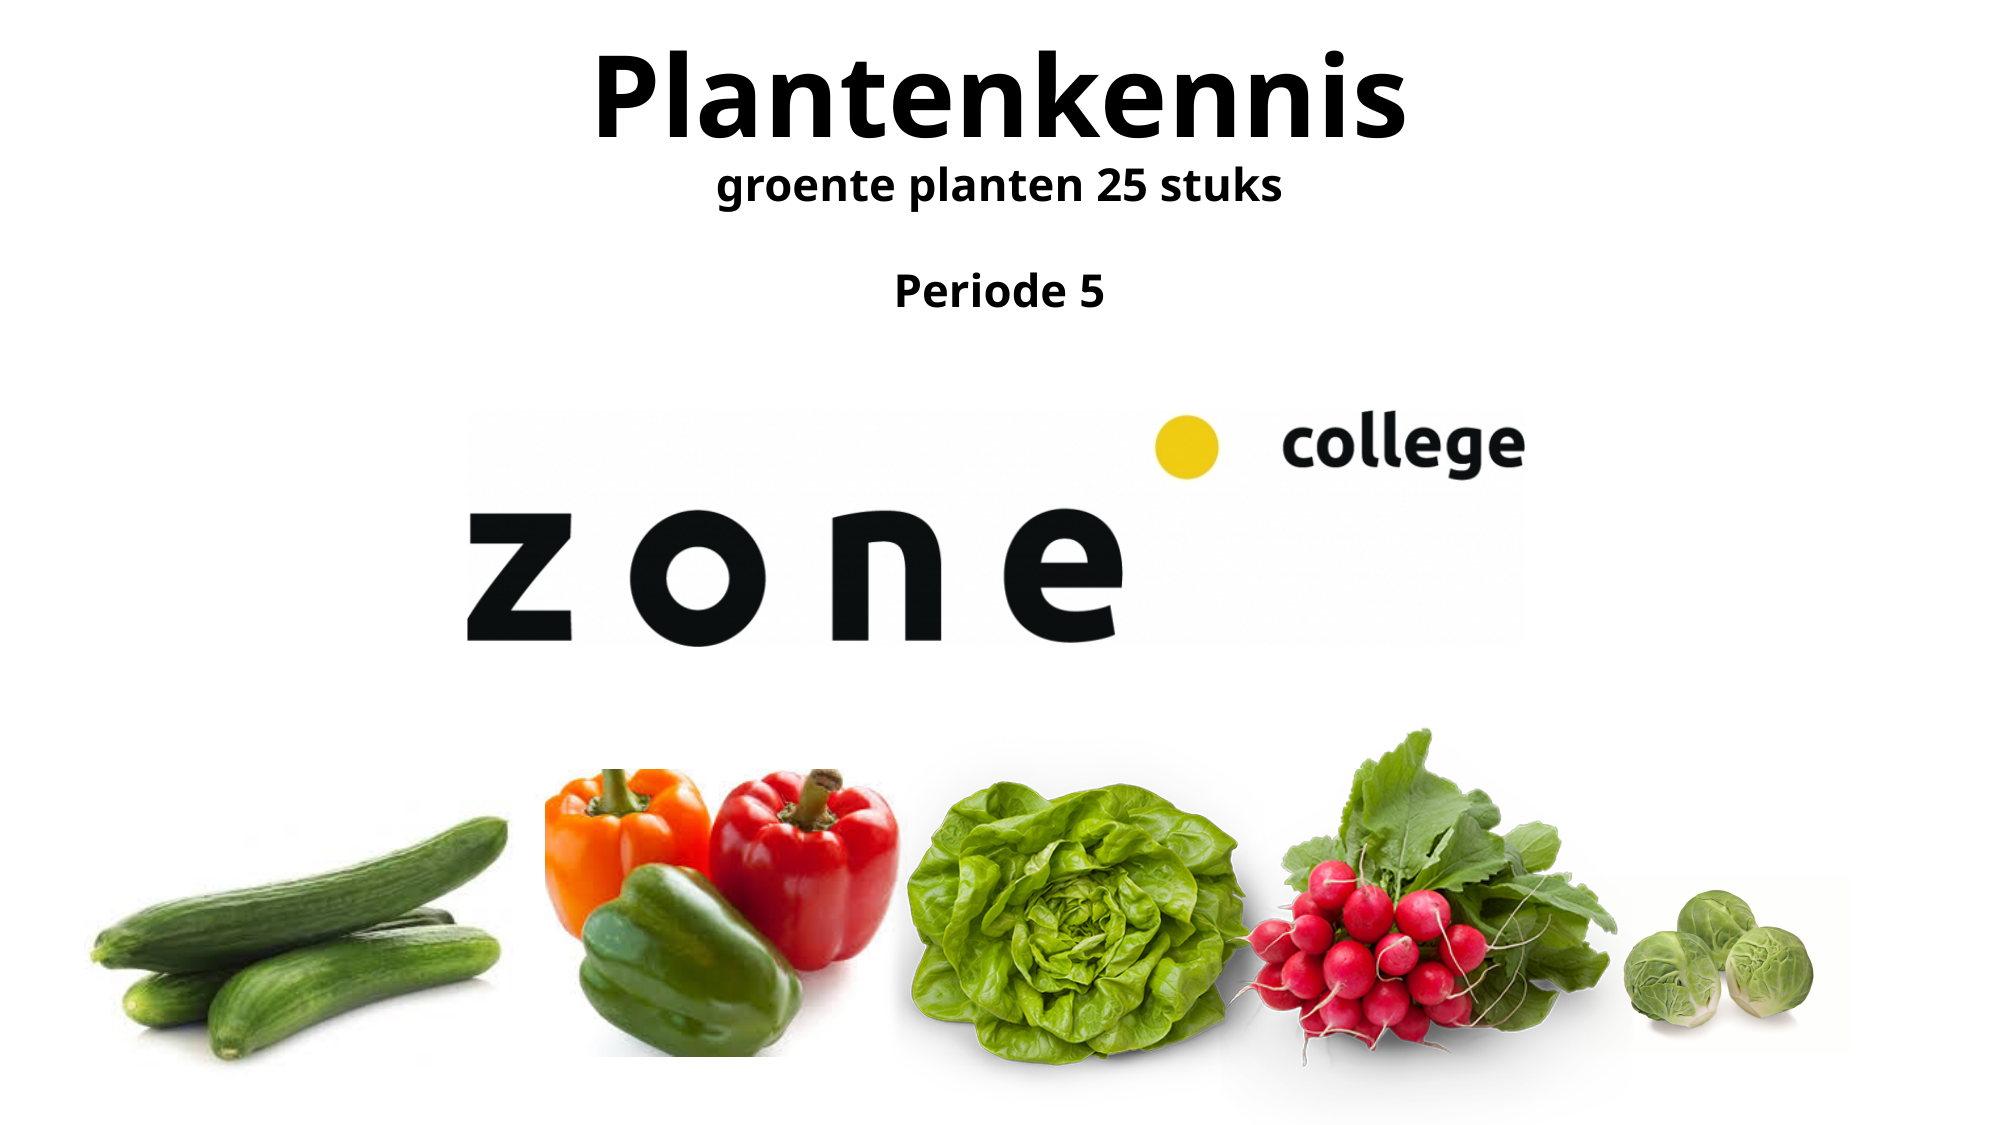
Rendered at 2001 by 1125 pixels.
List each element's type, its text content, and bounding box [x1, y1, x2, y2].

title Plantenkennis groente planten 25 stuks 2 Periode 5 [362, 30, 1638, 325]
picture [84, 650, 1851, 1125]
picture [467, 410, 1525, 647]
